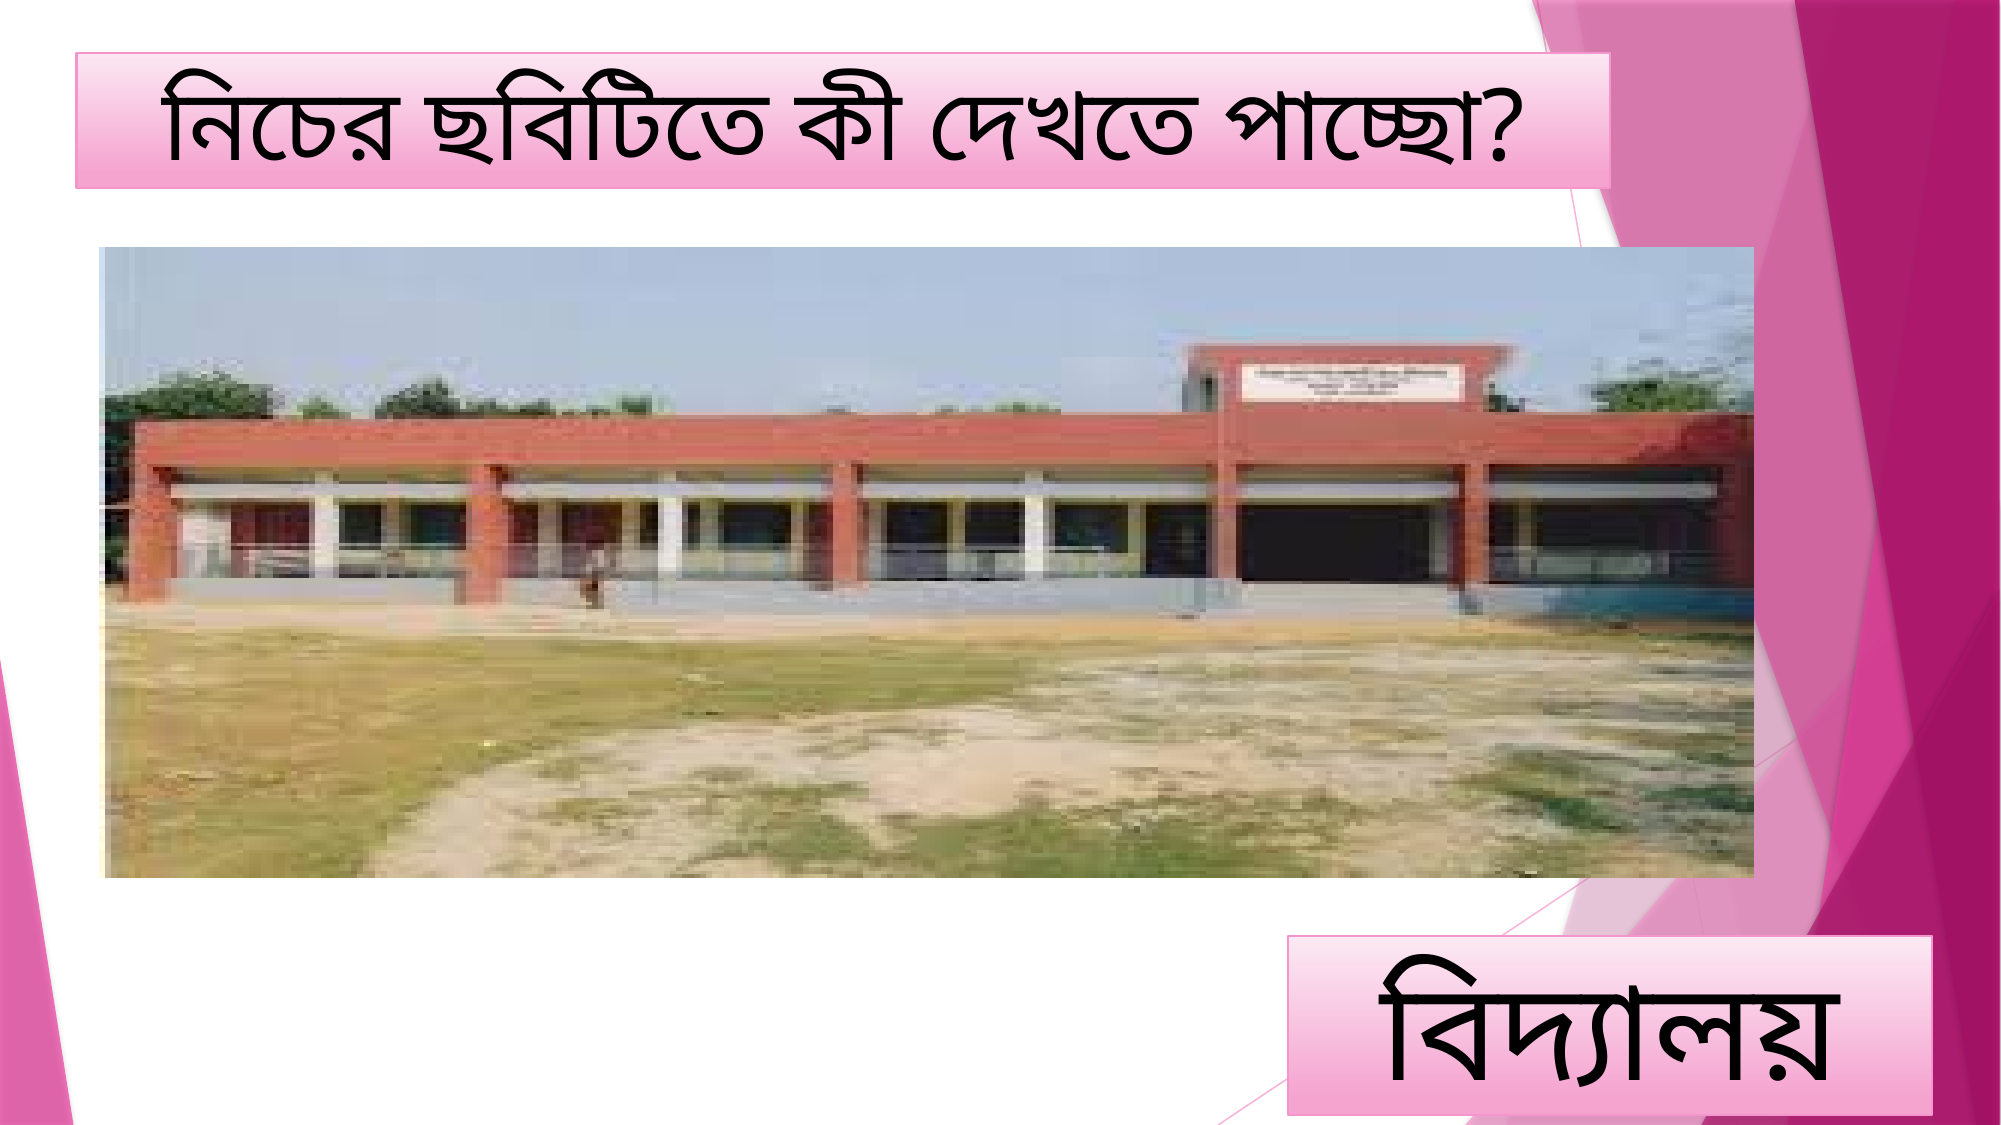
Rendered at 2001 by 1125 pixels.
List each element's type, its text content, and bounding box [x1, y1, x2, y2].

text_box বিদ্যালয় [1287, 935, 1933, 1116]
text_box নিচের ছবিটিতে কী দেখতে পাচ্ছো? [75, 52, 1611, 189]
picture [99, 246, 1755, 879]
